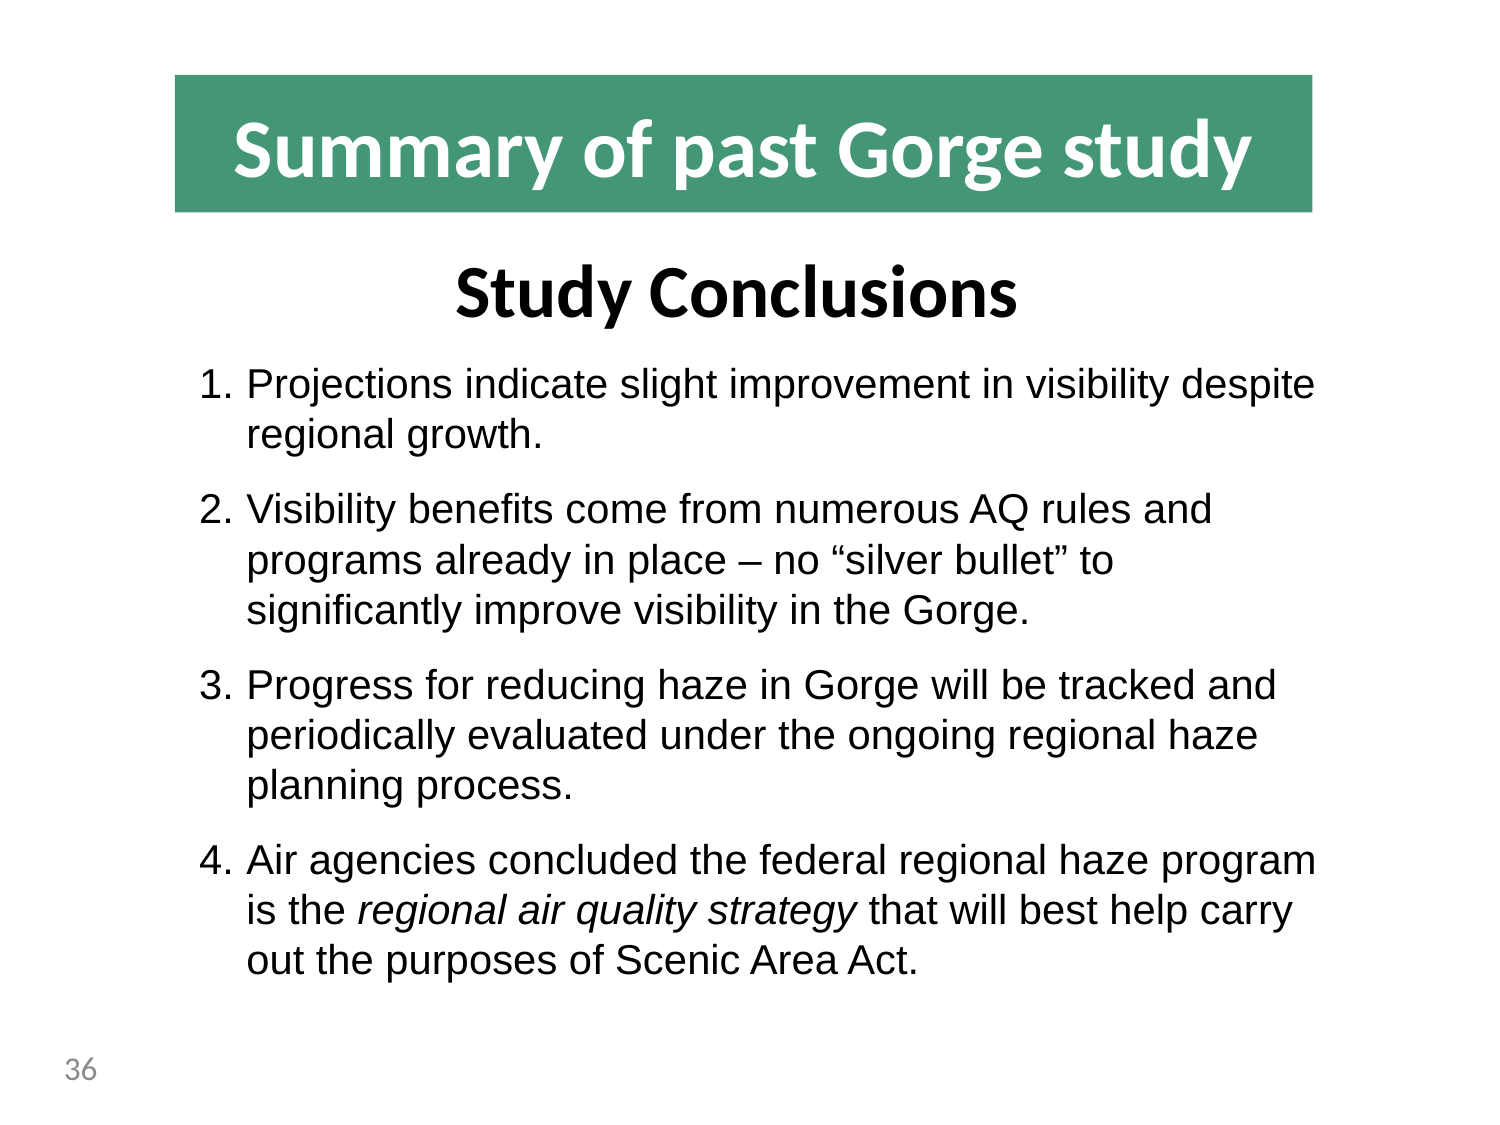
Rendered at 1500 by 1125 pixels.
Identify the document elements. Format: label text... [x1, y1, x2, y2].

text_box Projections indicate slight improvement in visibility despite regional growth. Visibility benefits come from numerous AQ rules and programs already in place – no “silver bullet” to significantly improve visibility in the Gorge. Progress for reducing haze in Gorge will be tracked and periodically evaluated under the ongoing regional haze planning process. Air agencies concluded the federal regional haze program is the regional air quality strategy that will best help carry out the purposes of Scenic Area Act. [174, 349, 1350, 990]
title Study Conclusions [337, 224, 1138, 349]
text_box Summary of past Gorge study [174, 74, 1313, 213]
slide_number 36 [12, 1037, 113, 1098]
